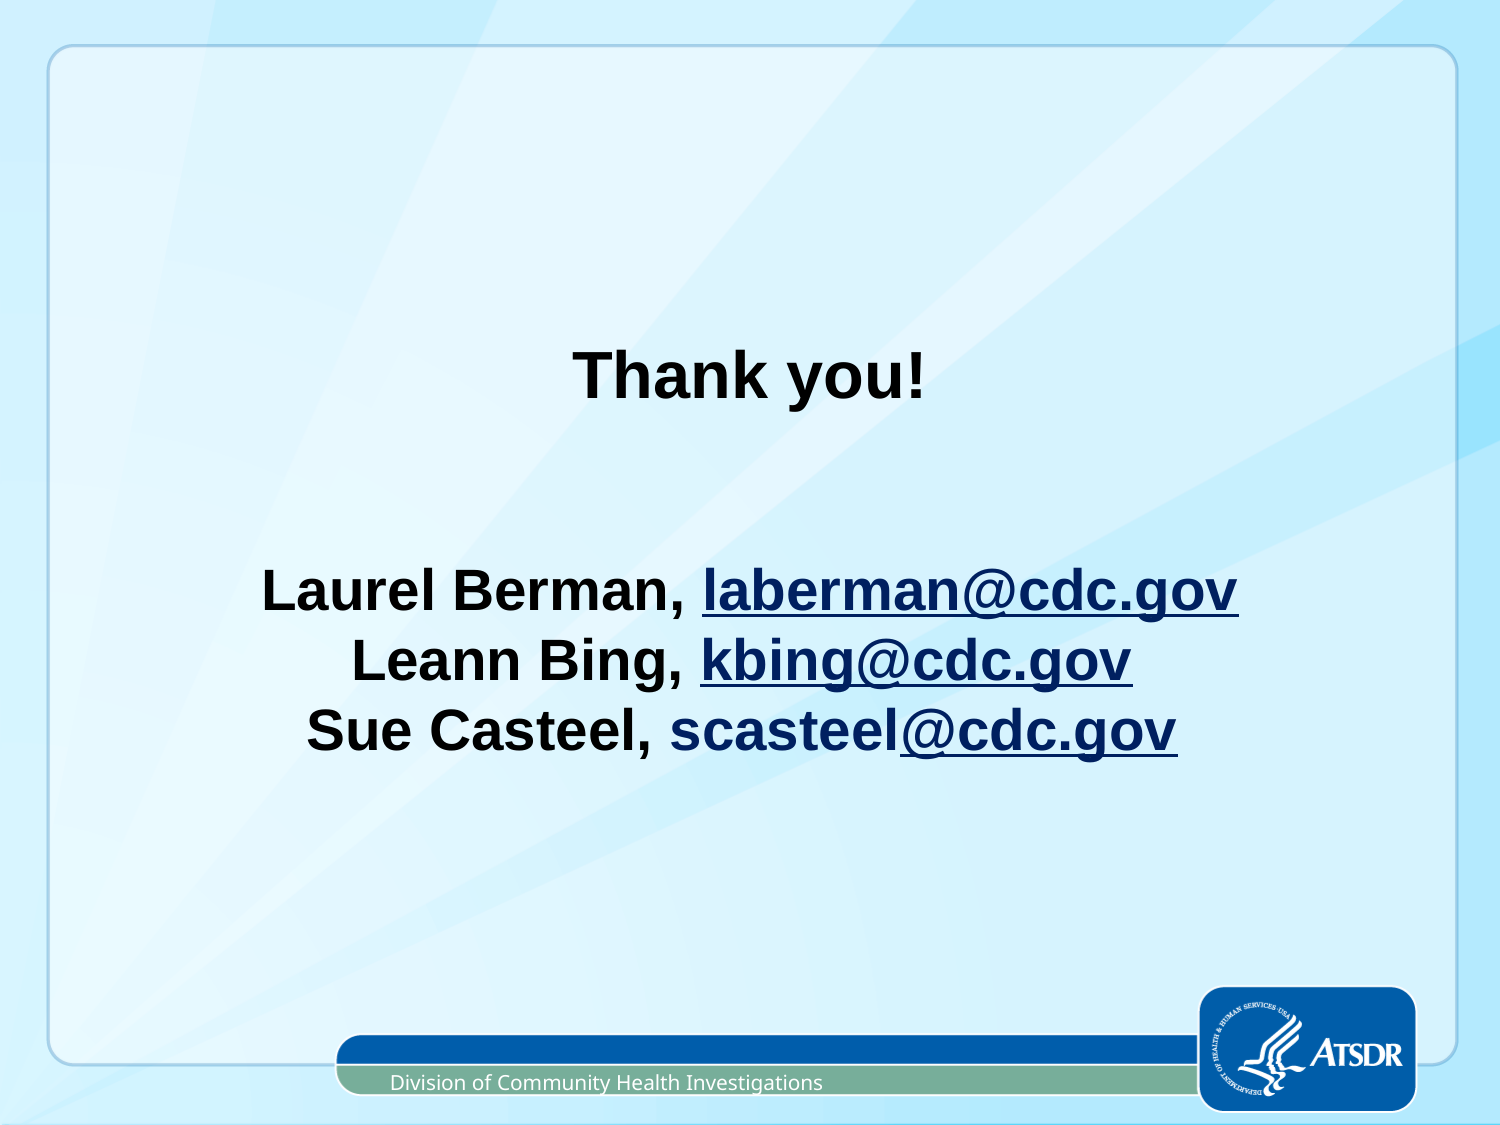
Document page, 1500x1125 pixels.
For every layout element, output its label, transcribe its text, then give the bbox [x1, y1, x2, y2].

subtitle Thank you! Laurel Berman, laberman@cdc.gov Leann Bing, kbing@cdc.gov Sue Casteel, scasteel@cdc.gov [225, 324, 1275, 888]
list Division of Community Health Investigations [375, 1061, 1213, 1100]
picture [0, 0, 1500, 1125]
